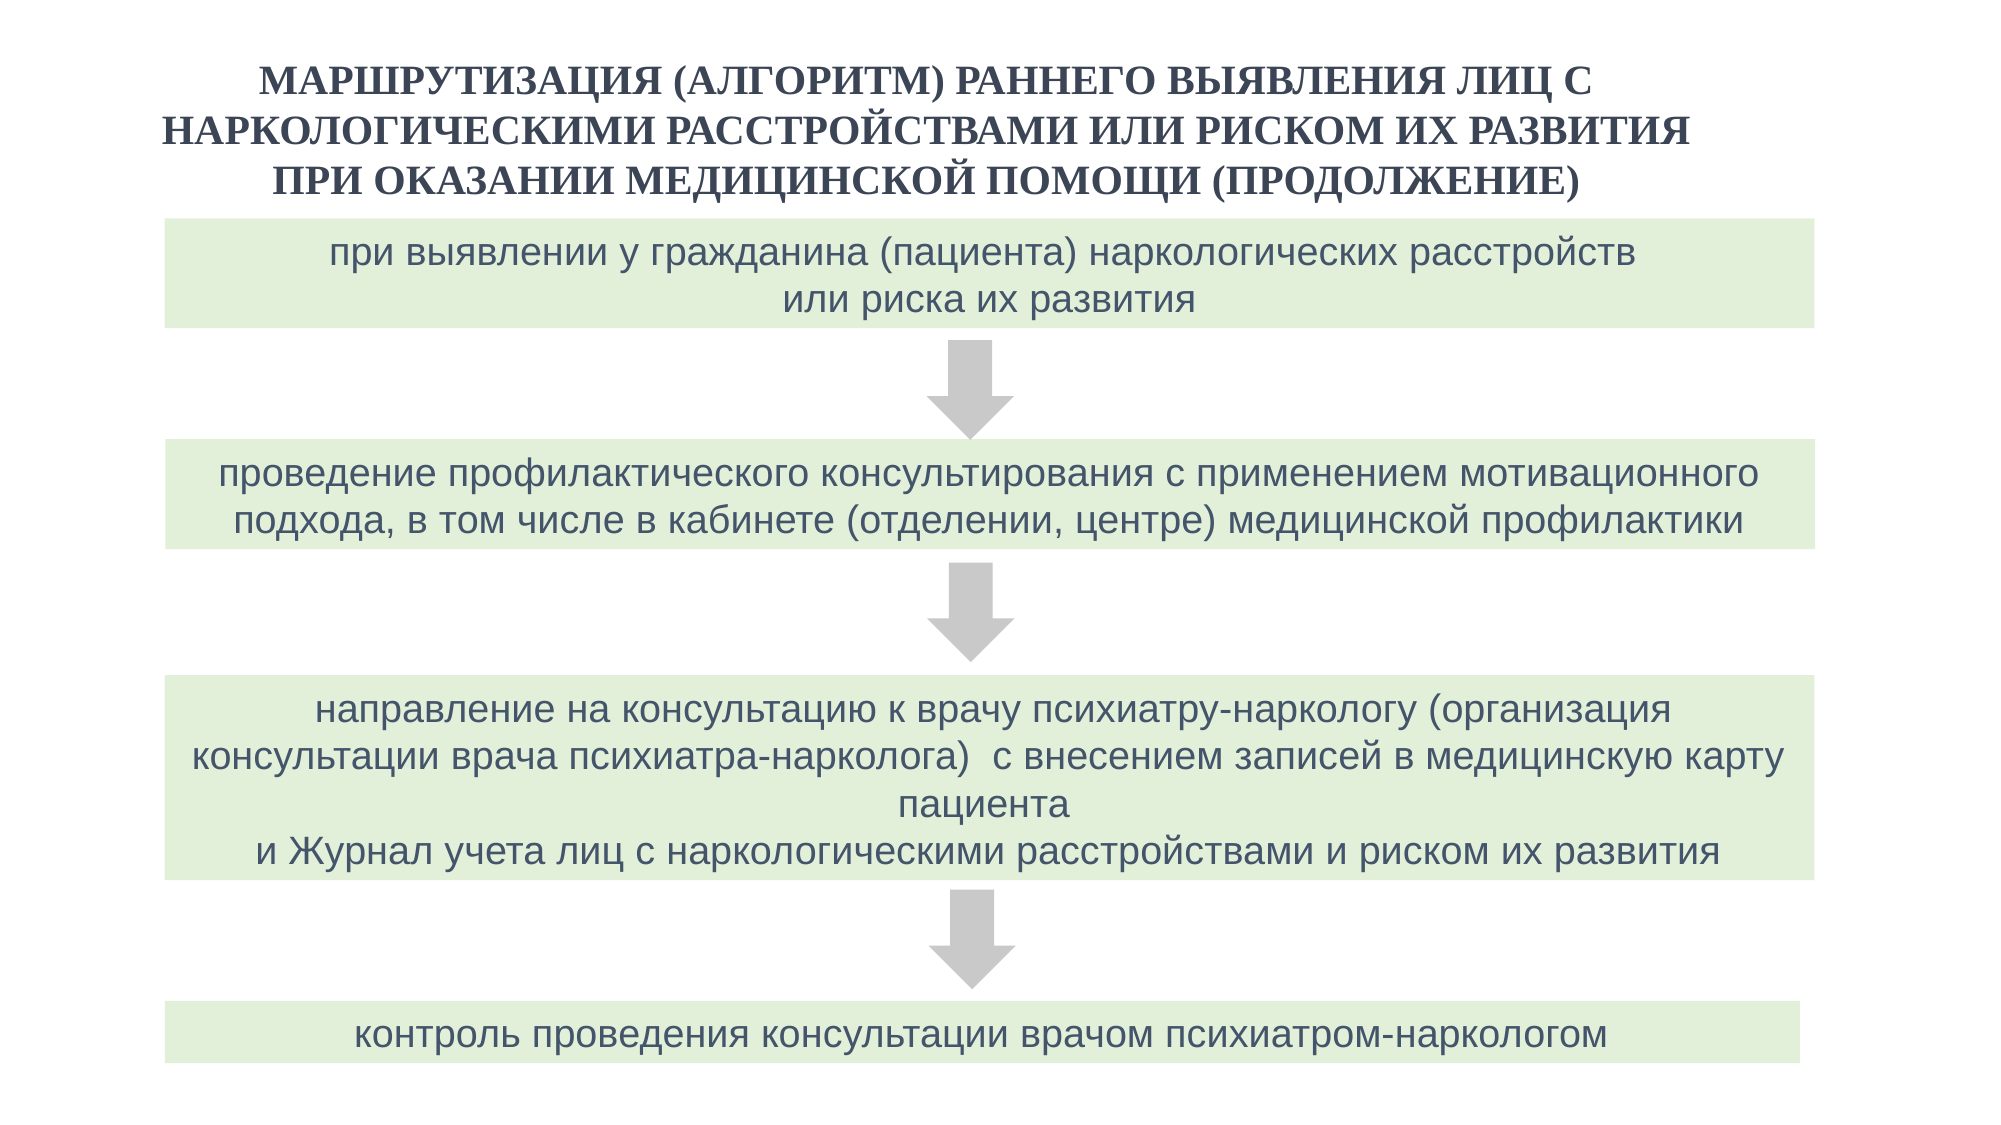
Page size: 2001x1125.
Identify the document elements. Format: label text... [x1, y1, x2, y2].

text_box контроль проведения консультации врачом психиатром-наркологом [164, 1000, 1800, 1064]
text_box МАРШРУТИЗАЦИЯ (АЛГОРИТМ) РАННЕГО ВЫЯВЛЕНИЯ ЛИЦ С НАРКОЛОГИЧЕСКИМИ РАССТРОЙСТВАМИ ИЛИ РИСКОМ ИХ РАЗВИТИЯ ПРИ ОКАЗАНИИ МЕДИЦИНСКОЙ ПОМОЩИ (ПРОДОЛЖЕНИЕ) [126, 45, 1727, 211]
text_box направление на консультацию к врачу психиатру-наркологу (организация консультации врача психиатра-нарколога) с внесением записей в медицинскую карту пациента и Журнал учета лиц с наркологическими расстройствами и риском их развития [164, 675, 1815, 881]
text_box [924, 561, 1018, 664]
text_box при выявлении у гражданина (пациента) наркологических расстройств или риска их развития [164, 218, 1815, 329]
text_box [925, 888, 1019, 991]
text_box проведение профилактического консультирования с применением мотивационного подхода, в том числе в кабинете (отделении, центре) медицинской профилактики [165, 439, 1816, 550]
text_box [923, 339, 1017, 442]
